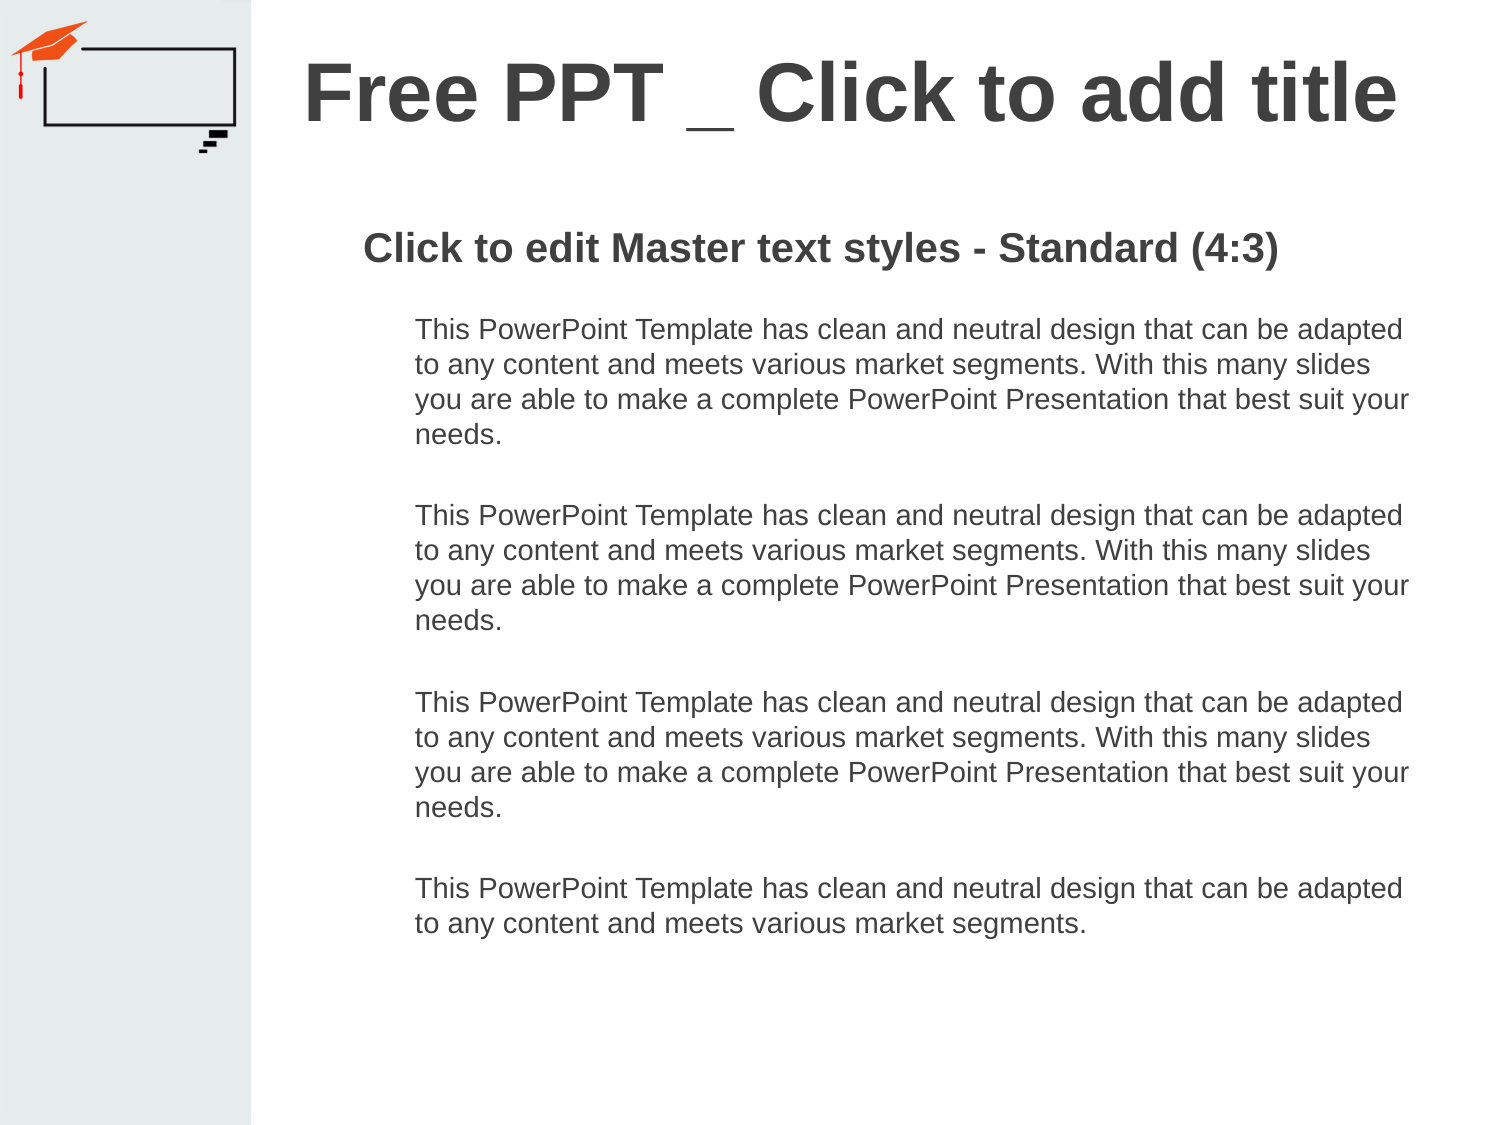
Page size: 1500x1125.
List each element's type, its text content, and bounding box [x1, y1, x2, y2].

picture [0, 0, 1500, 1125]
list This PowerPoint Template has clean and neutral design that can be adapted to any content and meets various market segments. With this many slides you are able to make a complete PowerPoint Presentation that best suit your needs. This PowerPoint Template has clean and neutral design that can be adapted to any content and meets various market segments. With this many slides you are able to make a complete PowerPoint Presentation that best suit your needs. This PowerPoint Template has clean and neutral design that can be adapted to any content and meets various market segments. With this many slides you are able to make a complete PowerPoint Presentation that best suit your needs. This PowerPoint Template has clean and neutral design that can be adapted to any content and meets various market segments. [350, 302, 1427, 984]
list Click to edit Master text styles - Standard (4:3) [348, 208, 1425, 284]
title Free PPT _ Click to add title [265, 0, 1500, 176]
